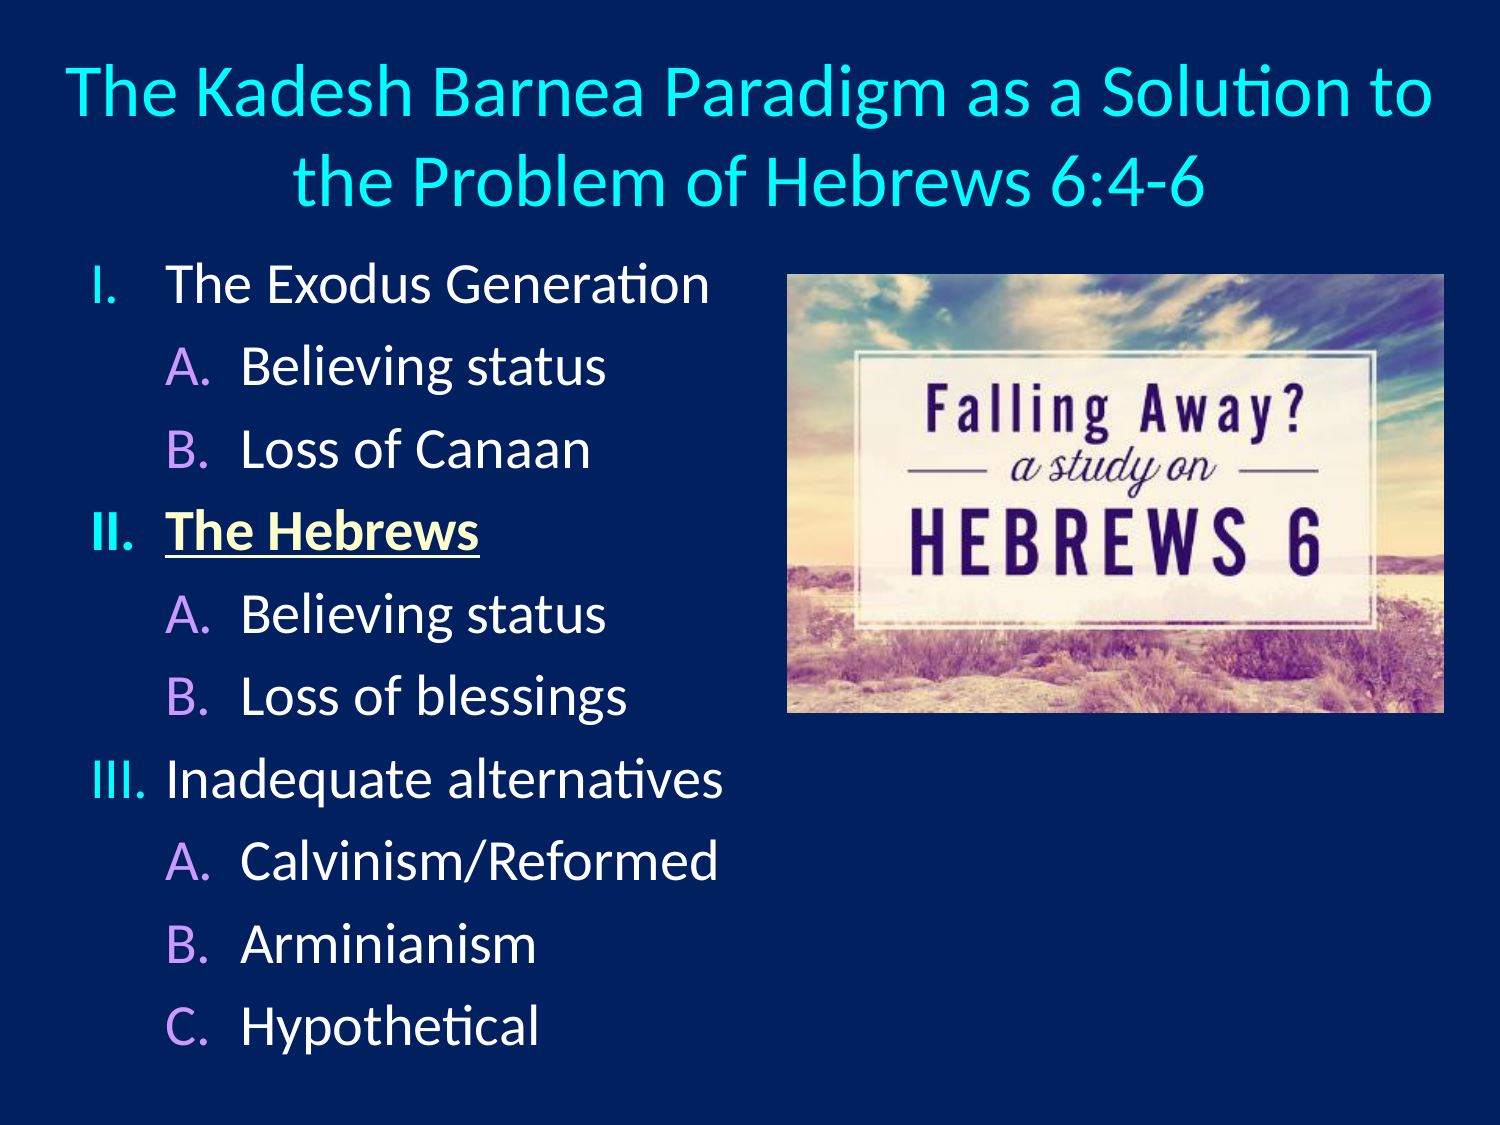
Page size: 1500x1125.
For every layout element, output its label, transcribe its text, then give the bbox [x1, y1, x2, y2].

list The Exodus Generation Believing status Loss of Canaan The Hebrews Believing status Loss of blessings Inadequate alternatives Calvinism/Reformed Arminianism Hypothetical [74, 237, 863, 1076]
title The Kadesh Barnea Paradigm as a Solution to the Problem of Hebrews 6:4-6 [18, 24, 1482, 238]
picture [787, 274, 1444, 713]
